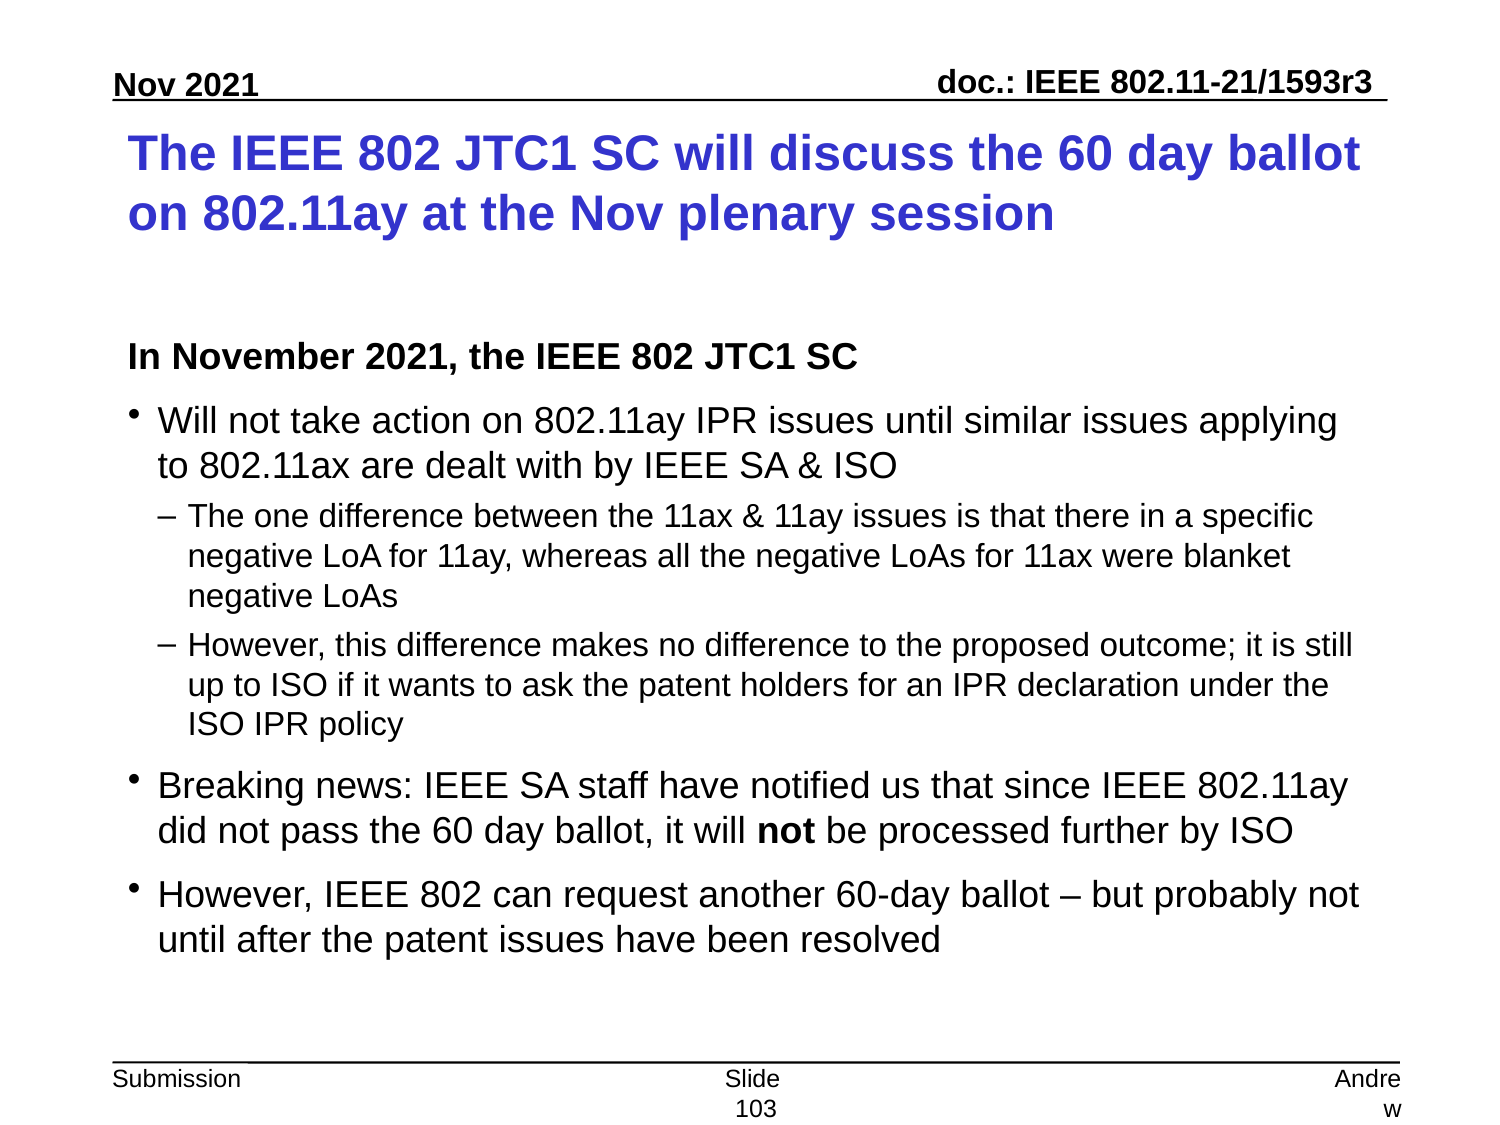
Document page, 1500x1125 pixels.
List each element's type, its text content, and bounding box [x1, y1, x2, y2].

title The IEEE 802 JTC1 SC will discuss the 60 day ballot on 802.11ay at the Nov plenary session [112, 112, 1388, 288]
slide_number Slide 103 [709, 1061, 803, 1093]
footer Andrew Myles, Cisco [1320, 1061, 1402, 1093]
list In November 2021, the IEEE 802 JTC1 SC Will not take action on 802.11ay IPR issues until similar issues applying to 802.11ax are dealt with by IEEE SA & ISO The one difference between the 11ax & 11ay issues is that there in a specific negative LoA for 11ay, whereas all the negative LoAs for 11ax were blanket negative LoAs However, this difference makes no difference to the proposed outcome; it is still up to ISO if it wants to ask the patent holders for an IPR declaration under the ISO IPR policy Breaking news: IEEE SA staff have notified us that since IEEE 802.11ay did not pass the 60 day ballot, it will not be processed further by ISO However, IEEE 802 can request another 60-day ballot – but probably not until after the patent issues have been resolved [112, 324, 1388, 1000]
